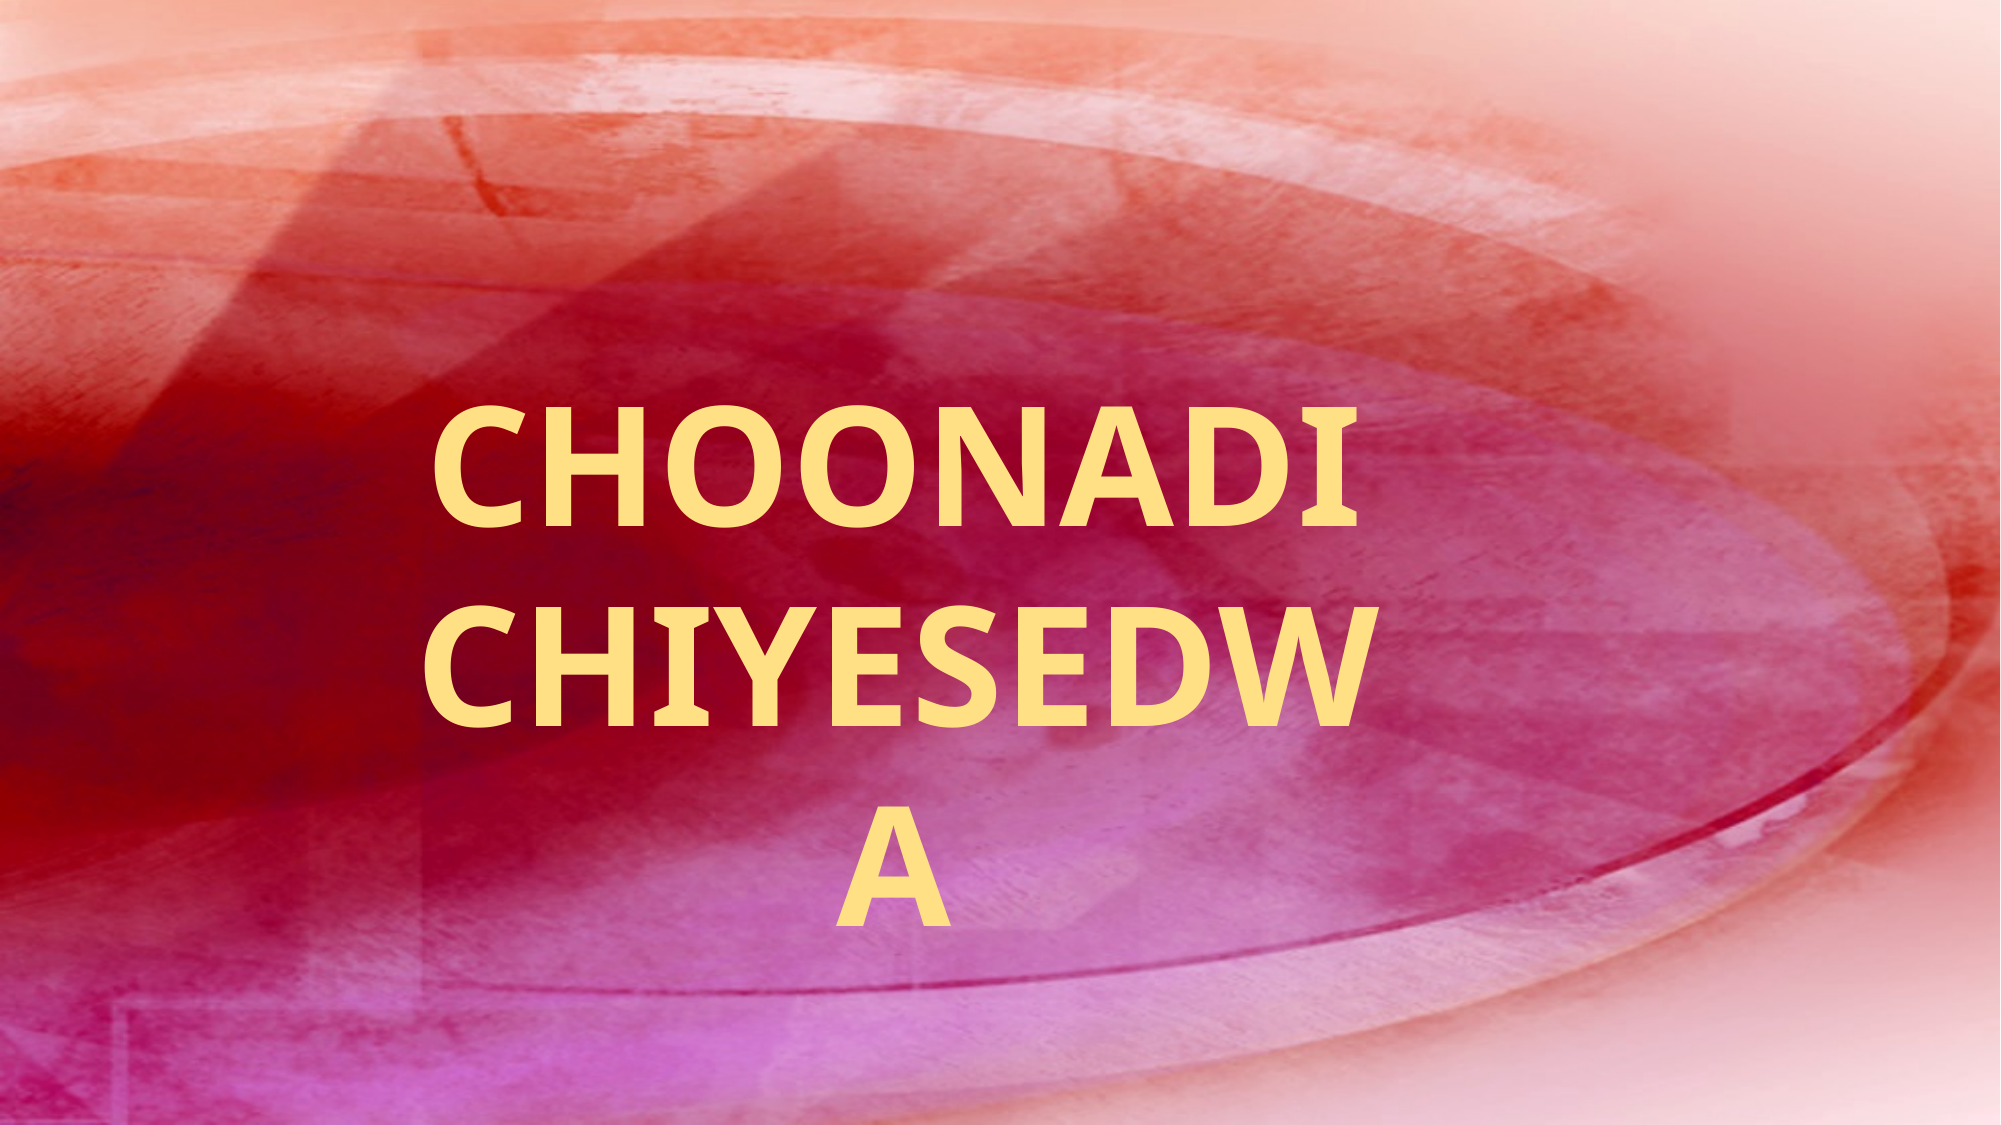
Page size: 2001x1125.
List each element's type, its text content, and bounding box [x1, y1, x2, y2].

picture [0, 0, 2001, 1125]
text_box CHOONADI CHIYESEDWA [351, 352, 1437, 968]
